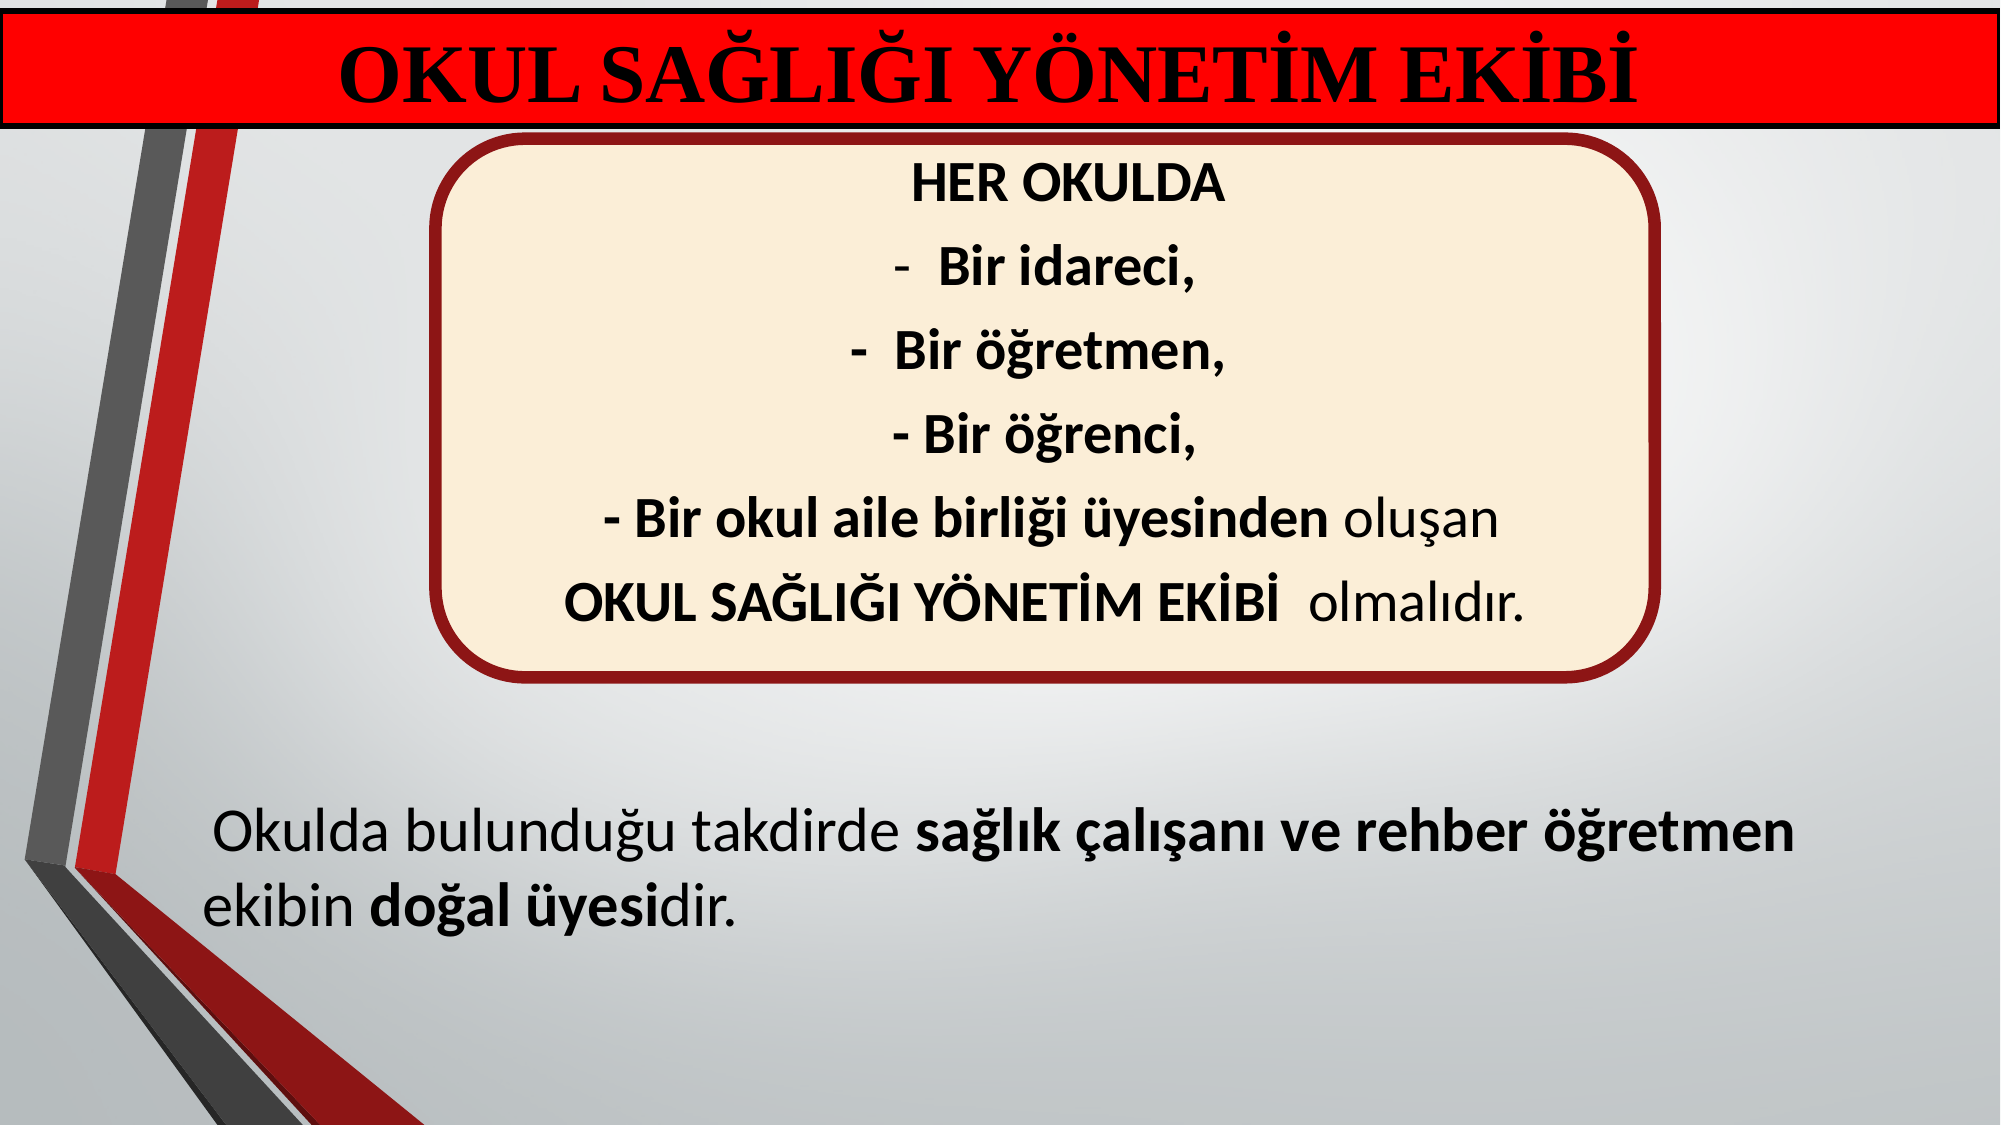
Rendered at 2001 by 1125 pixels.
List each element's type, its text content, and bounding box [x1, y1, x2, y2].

list Okulda bulunduğu takdirde sağlık çalışanı ve rehber öğretmen ekibin doğal üyesidir. [187, 711, 1939, 949]
text_box OKUL SAĞLIĞI YÖNETİM EKİBİ [0, 11, 2000, 126]
text_box HER OKULDA - Bir idareci, - Bir öğretmen, - Bir öğrenci, - Bir okul aile birliği üyesinden oluşan OKUL SAĞLIĞI YÖNETİM EKİBİ olmalıdır. [434, 137, 1657, 679]
